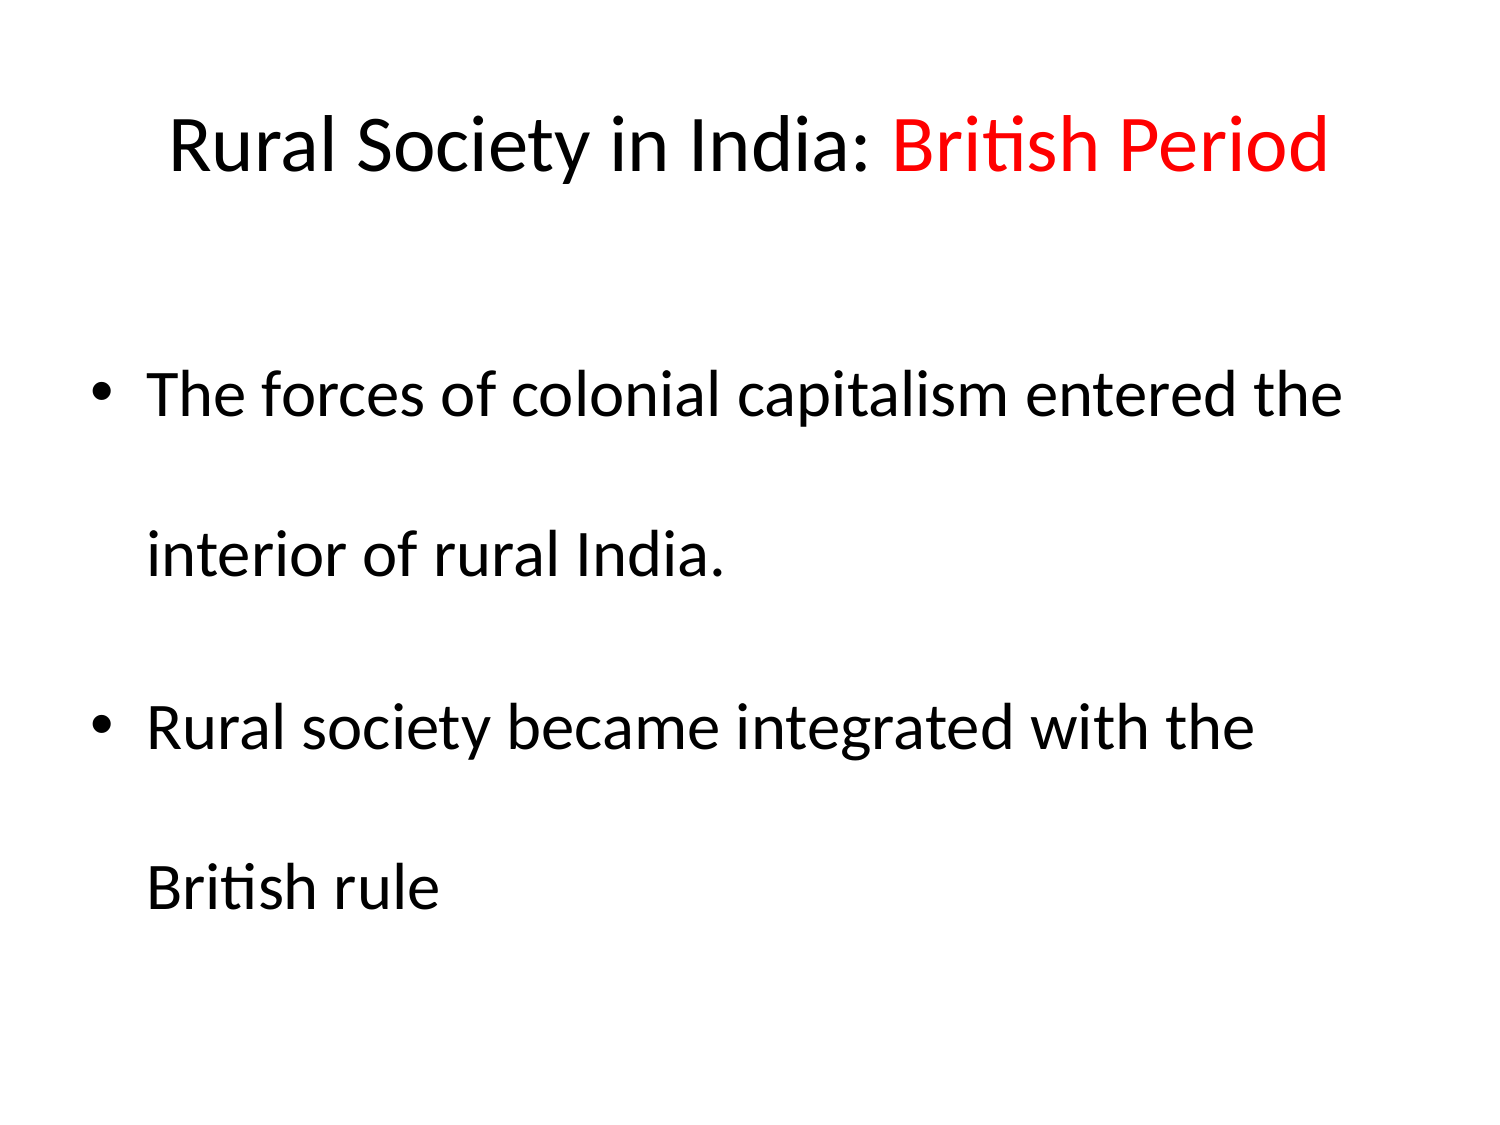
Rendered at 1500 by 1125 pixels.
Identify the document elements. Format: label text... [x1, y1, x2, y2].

title Rural Society in India: British Period [75, 45, 1425, 233]
list The forces of colonial capitalism entered the interior of rural India. Rural society became integrated with the British rule [75, 262, 1425, 1005]
